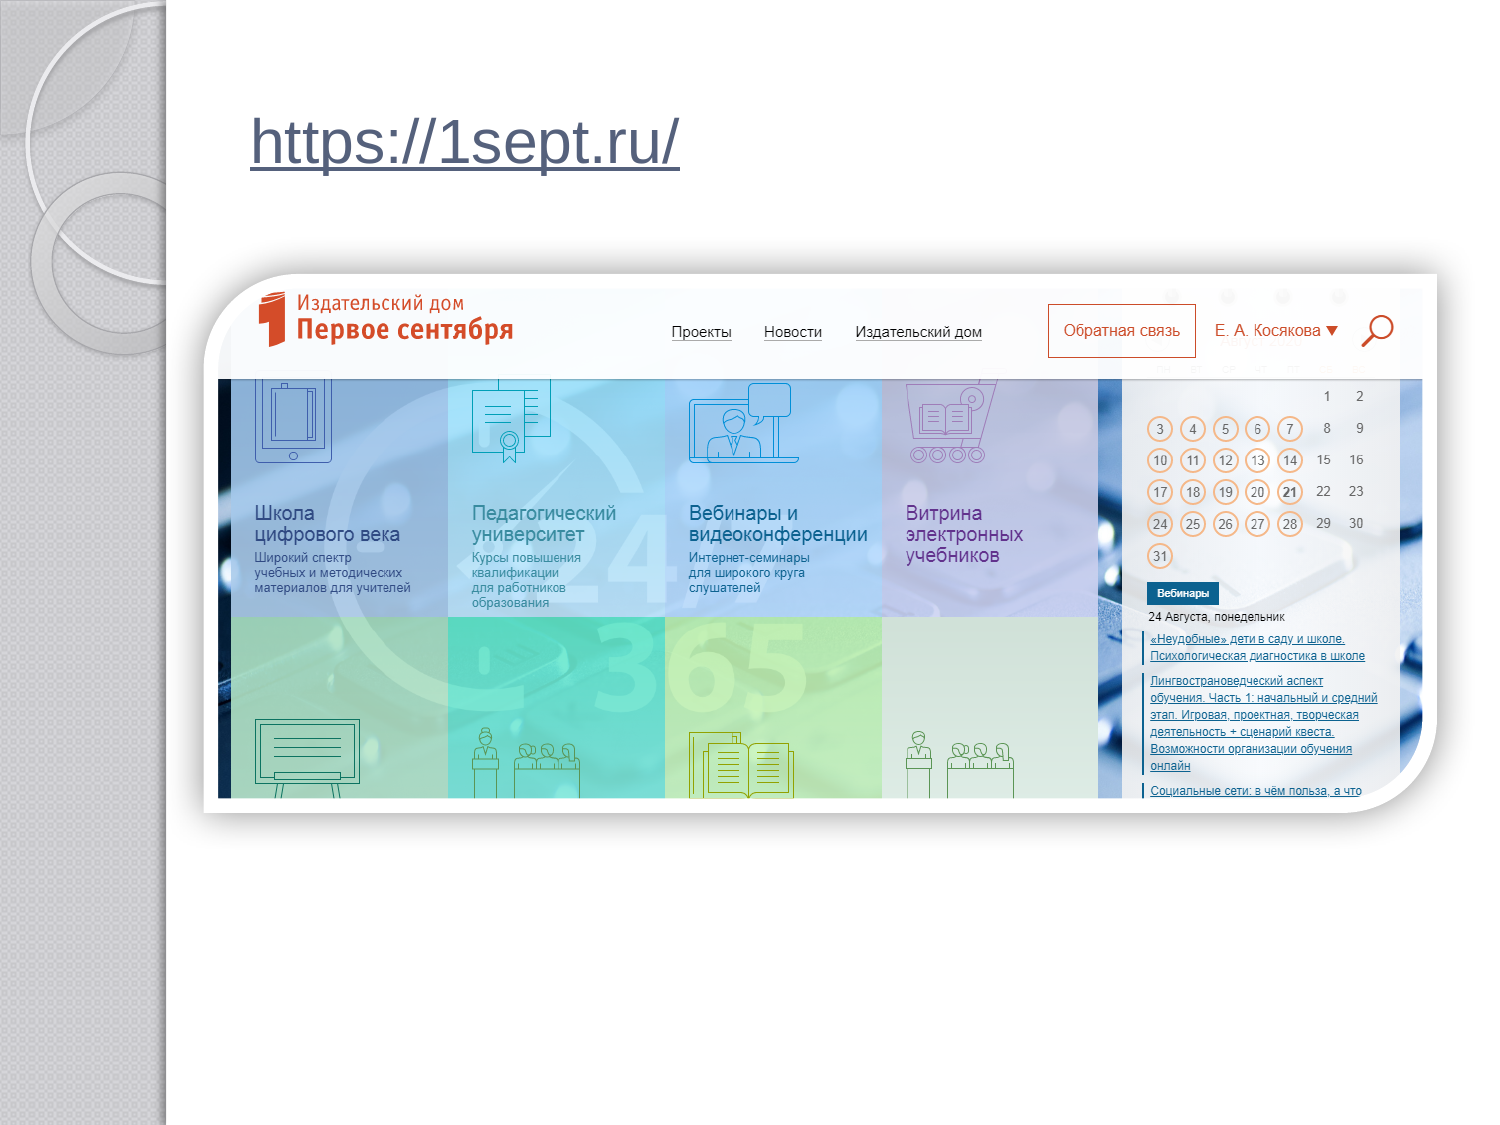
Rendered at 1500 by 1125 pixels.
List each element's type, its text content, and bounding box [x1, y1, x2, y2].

title https://1sept.ru/ [235, 45, 1466, 233]
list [210, 280, 1430, 806]
